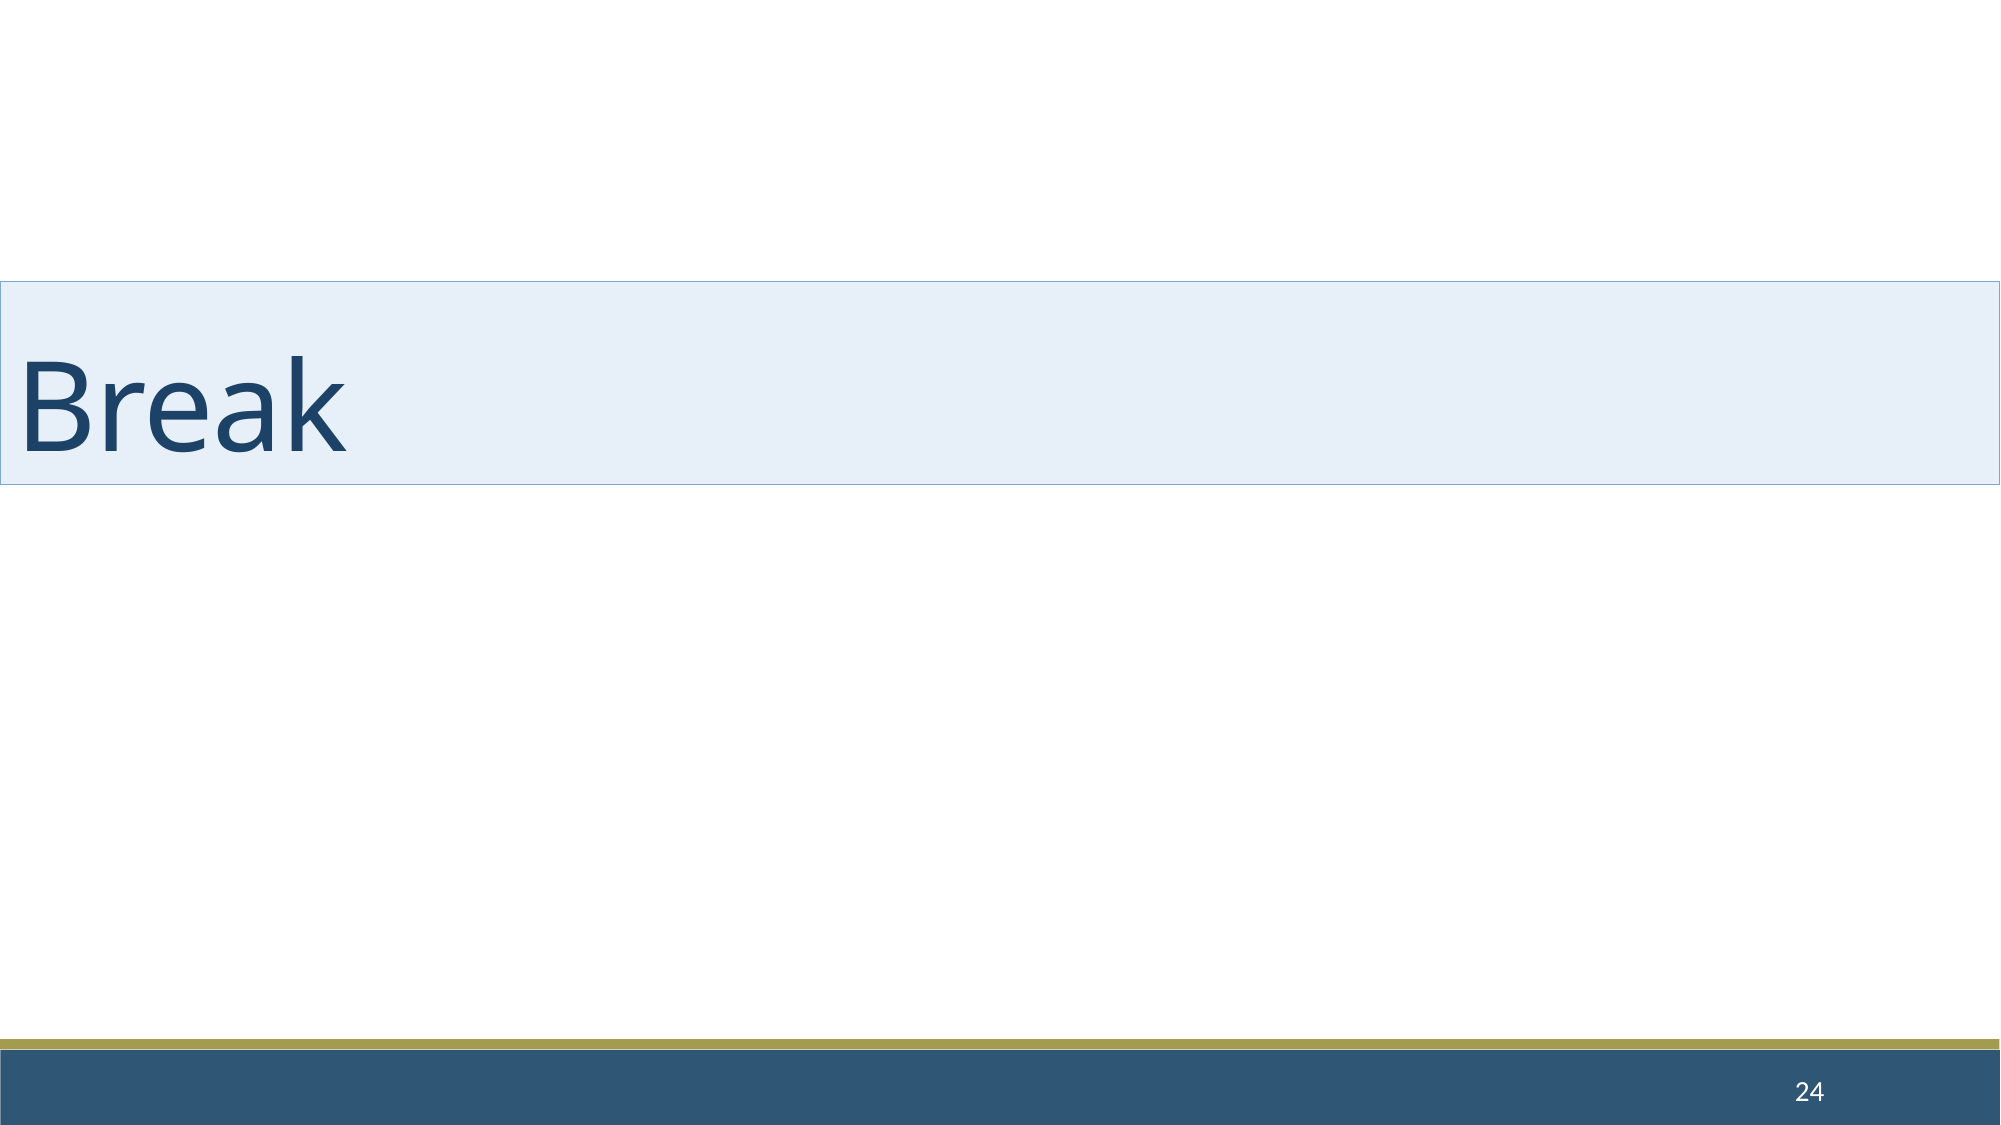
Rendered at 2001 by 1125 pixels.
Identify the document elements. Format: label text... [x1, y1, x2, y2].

title Break [0, 281, 2000, 485]
slide_number 24 [1624, 1059, 1840, 1120]
